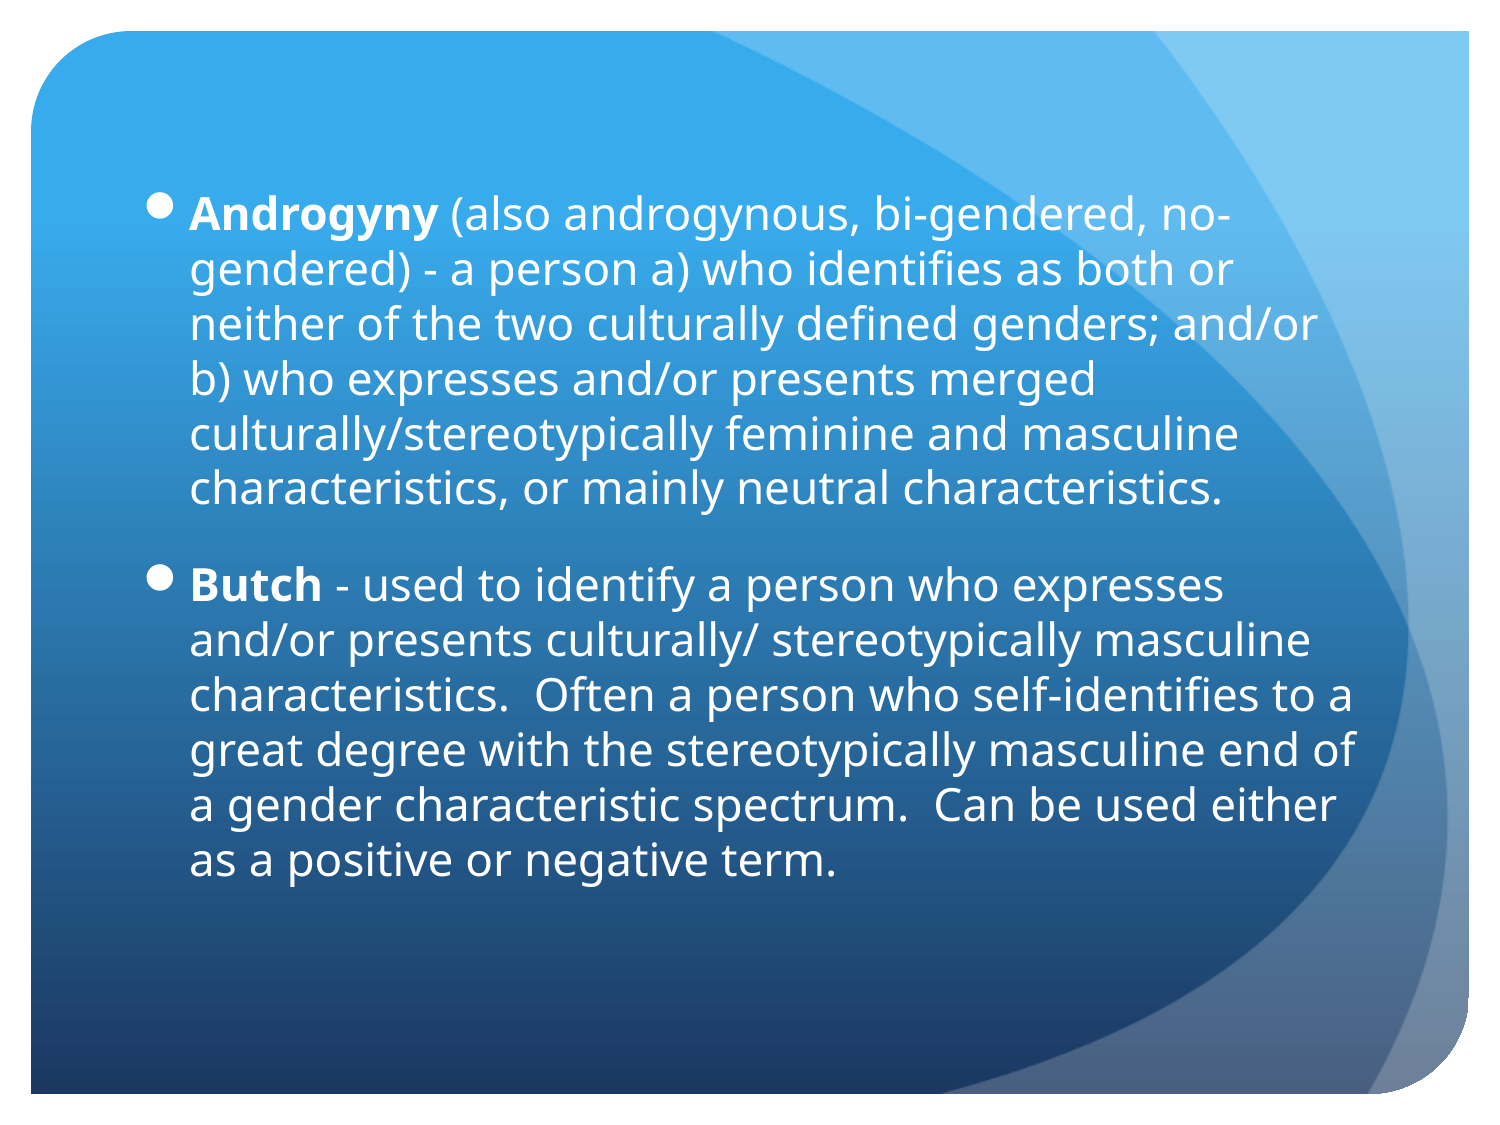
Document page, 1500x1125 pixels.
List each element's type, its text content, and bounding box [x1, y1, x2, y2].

picture [24, 30, 1473, 1094]
list Androgyny (also androgynous, bi-gendered, no-gendered) - a person a) who identifies as both or neither of the two culturally defined genders; and/or b) who expresses and/or presents merged culturally/stereotypically feminine and masculine characteristics, or mainly neutral characteristics. Butch - used to identify a person who expresses and/or presents culturally/ stereotypically masculine characteristics. Often a person who self-identifies to a great degree with the stereotypically masculine end of a gender characteristic spectrum. Can be used either as a positive or negative term. [127, 177, 1372, 991]
